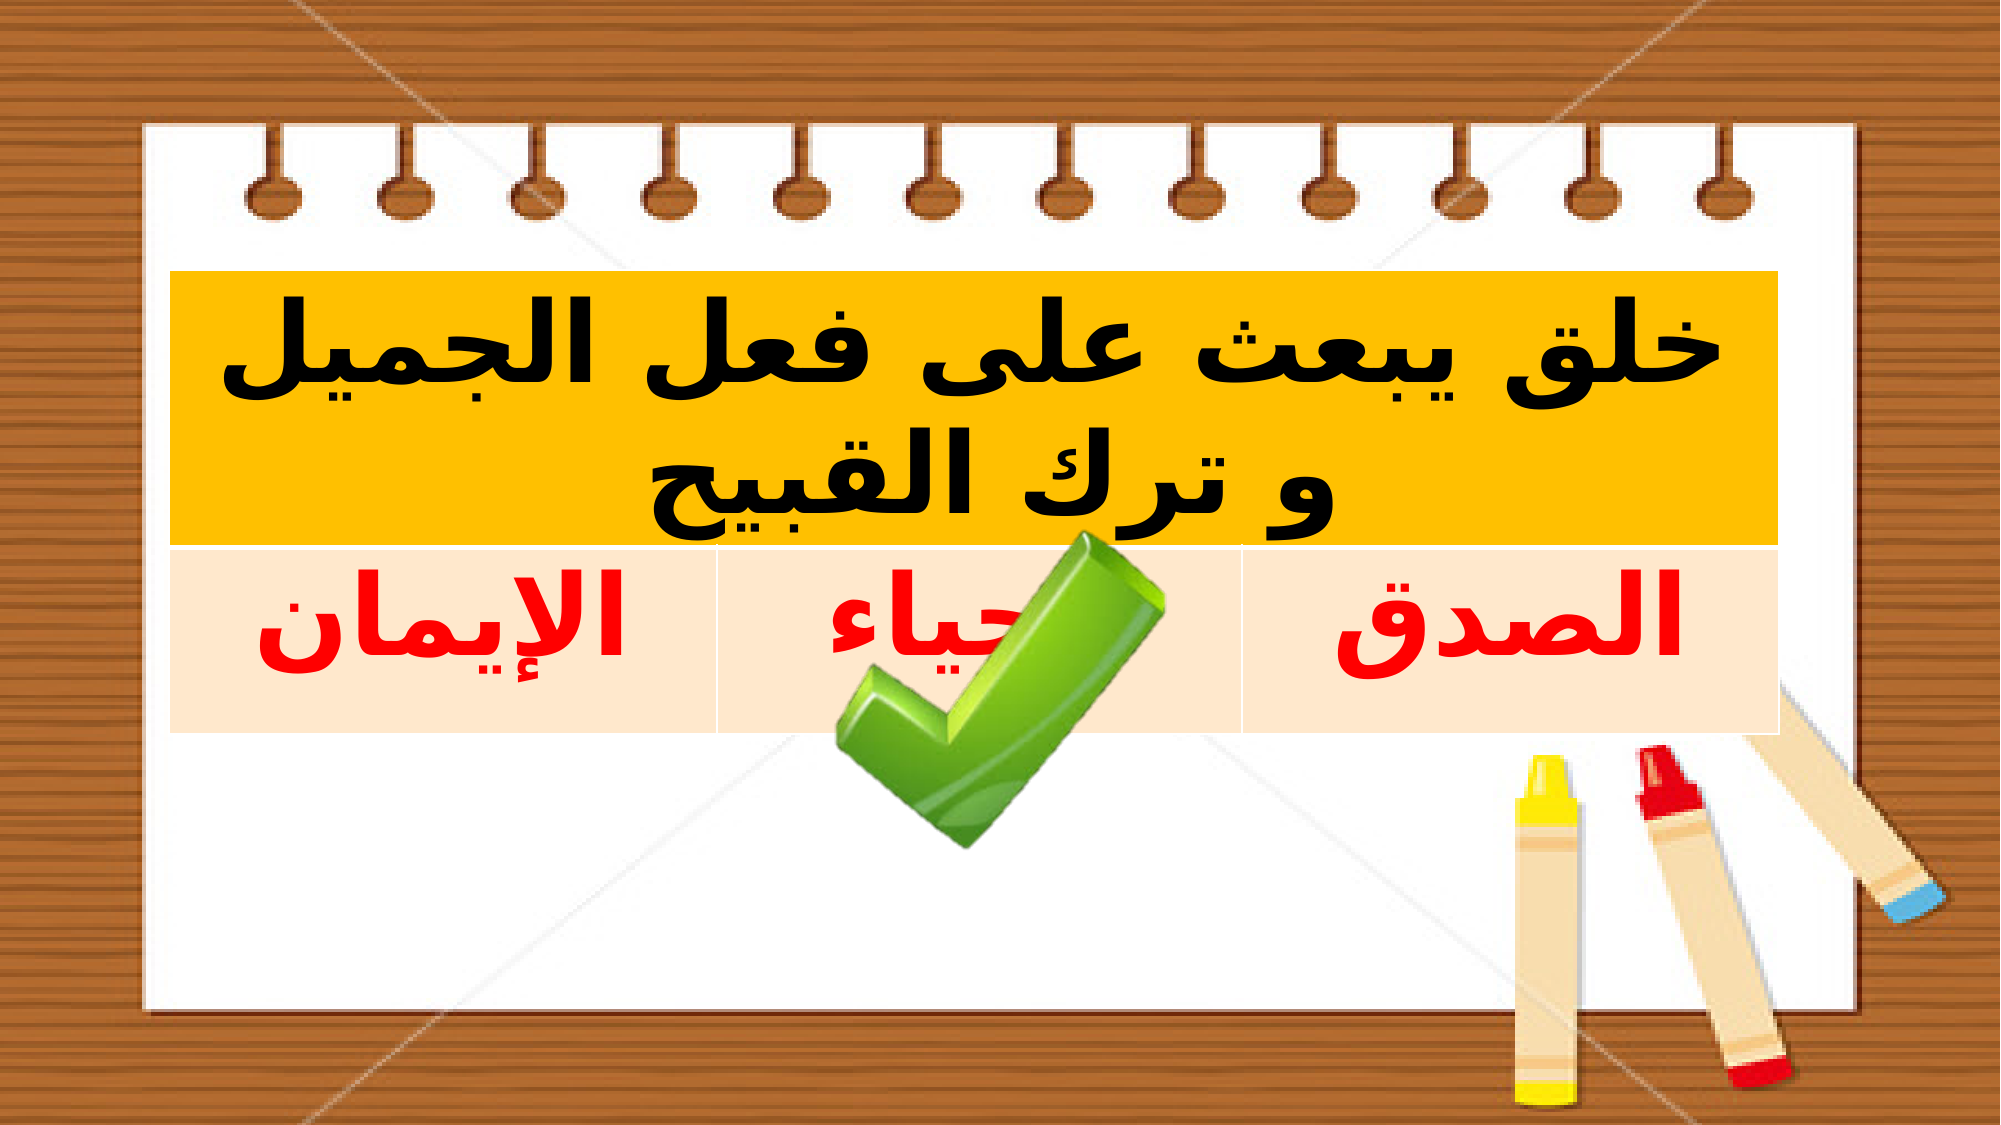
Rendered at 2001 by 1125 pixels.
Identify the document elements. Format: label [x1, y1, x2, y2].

picture [824, 517, 1176, 869]
list [0, 0, 2000, 1125]
